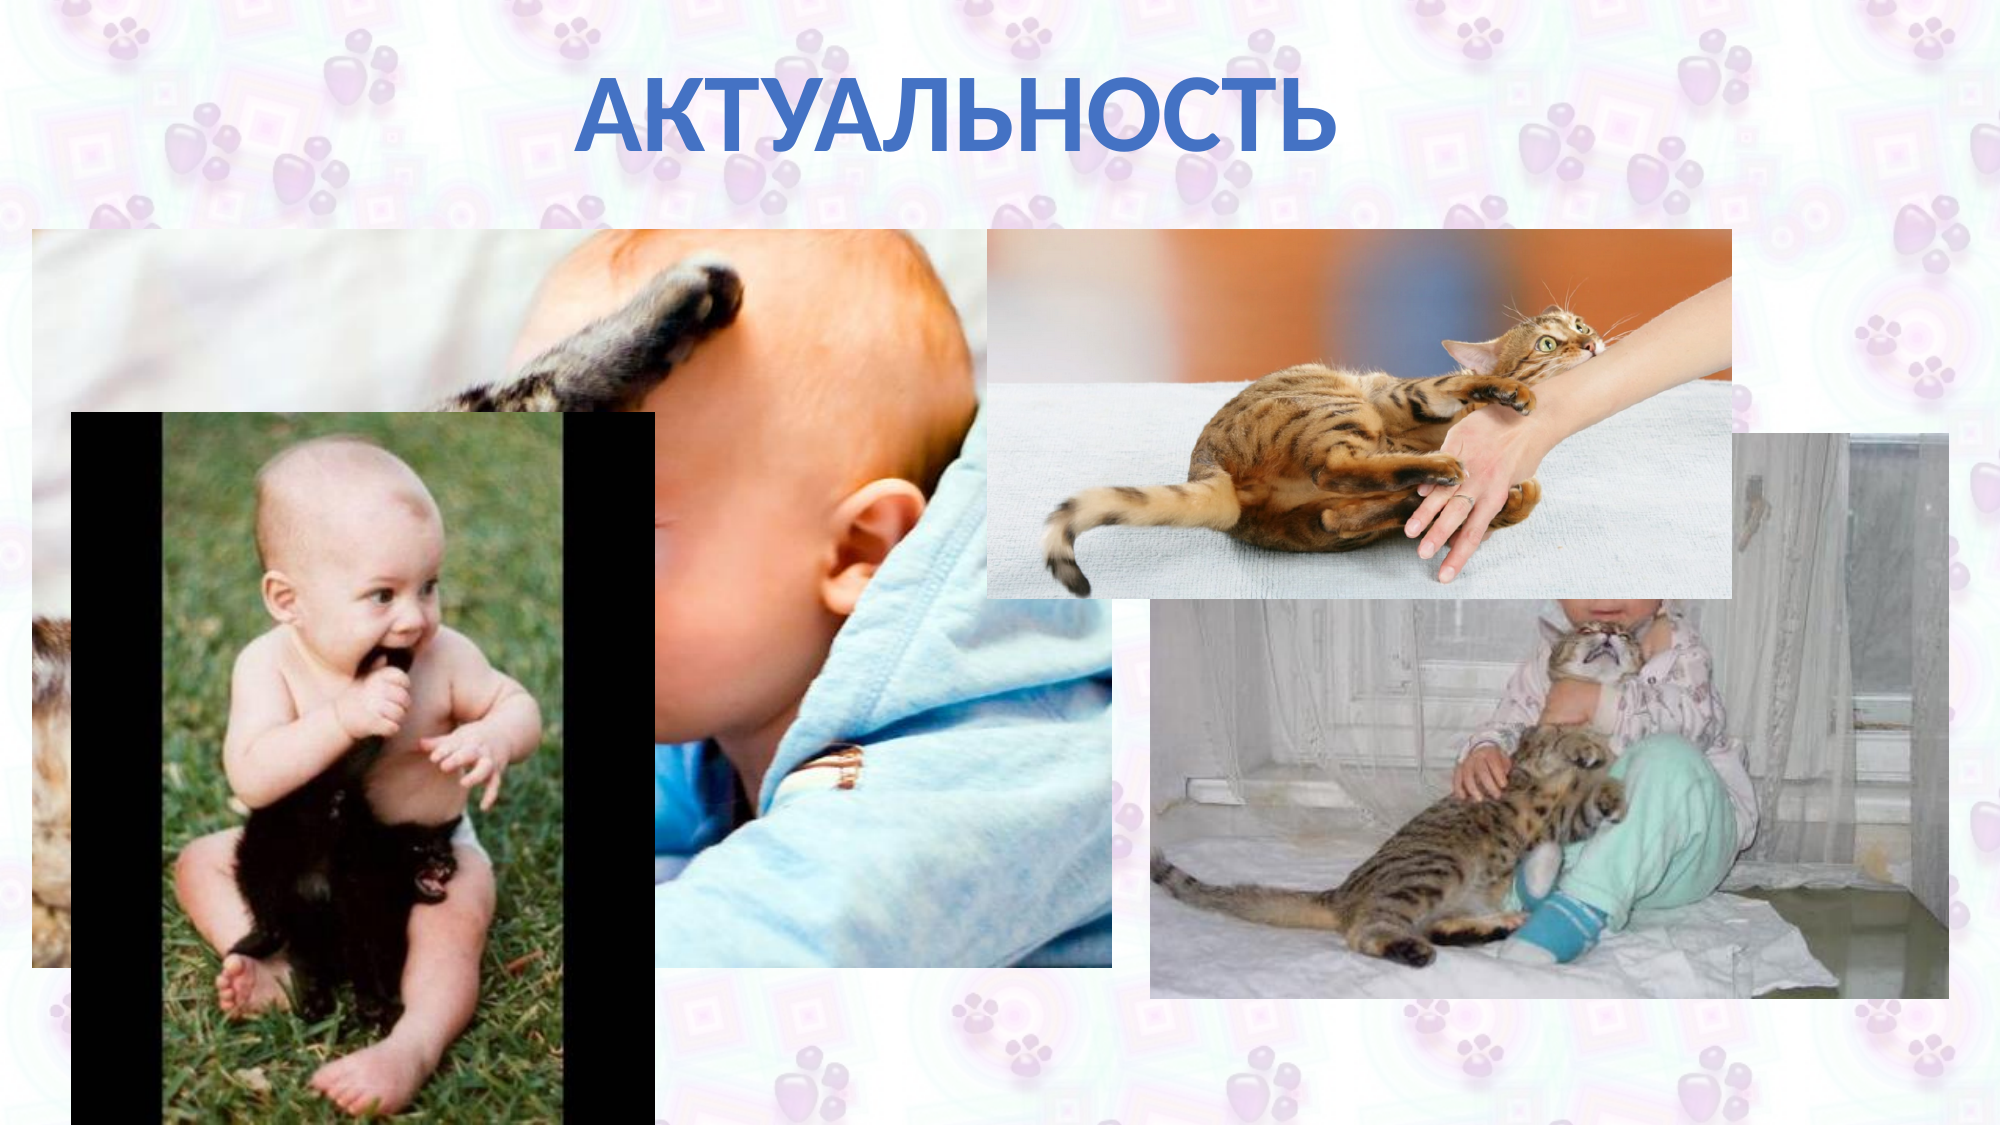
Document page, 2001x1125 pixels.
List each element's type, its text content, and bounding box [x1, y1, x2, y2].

text_box АКТУАЛЬНОСТЬ [559, 31, 1356, 182]
picture [32, 229, 1949, 1125]
